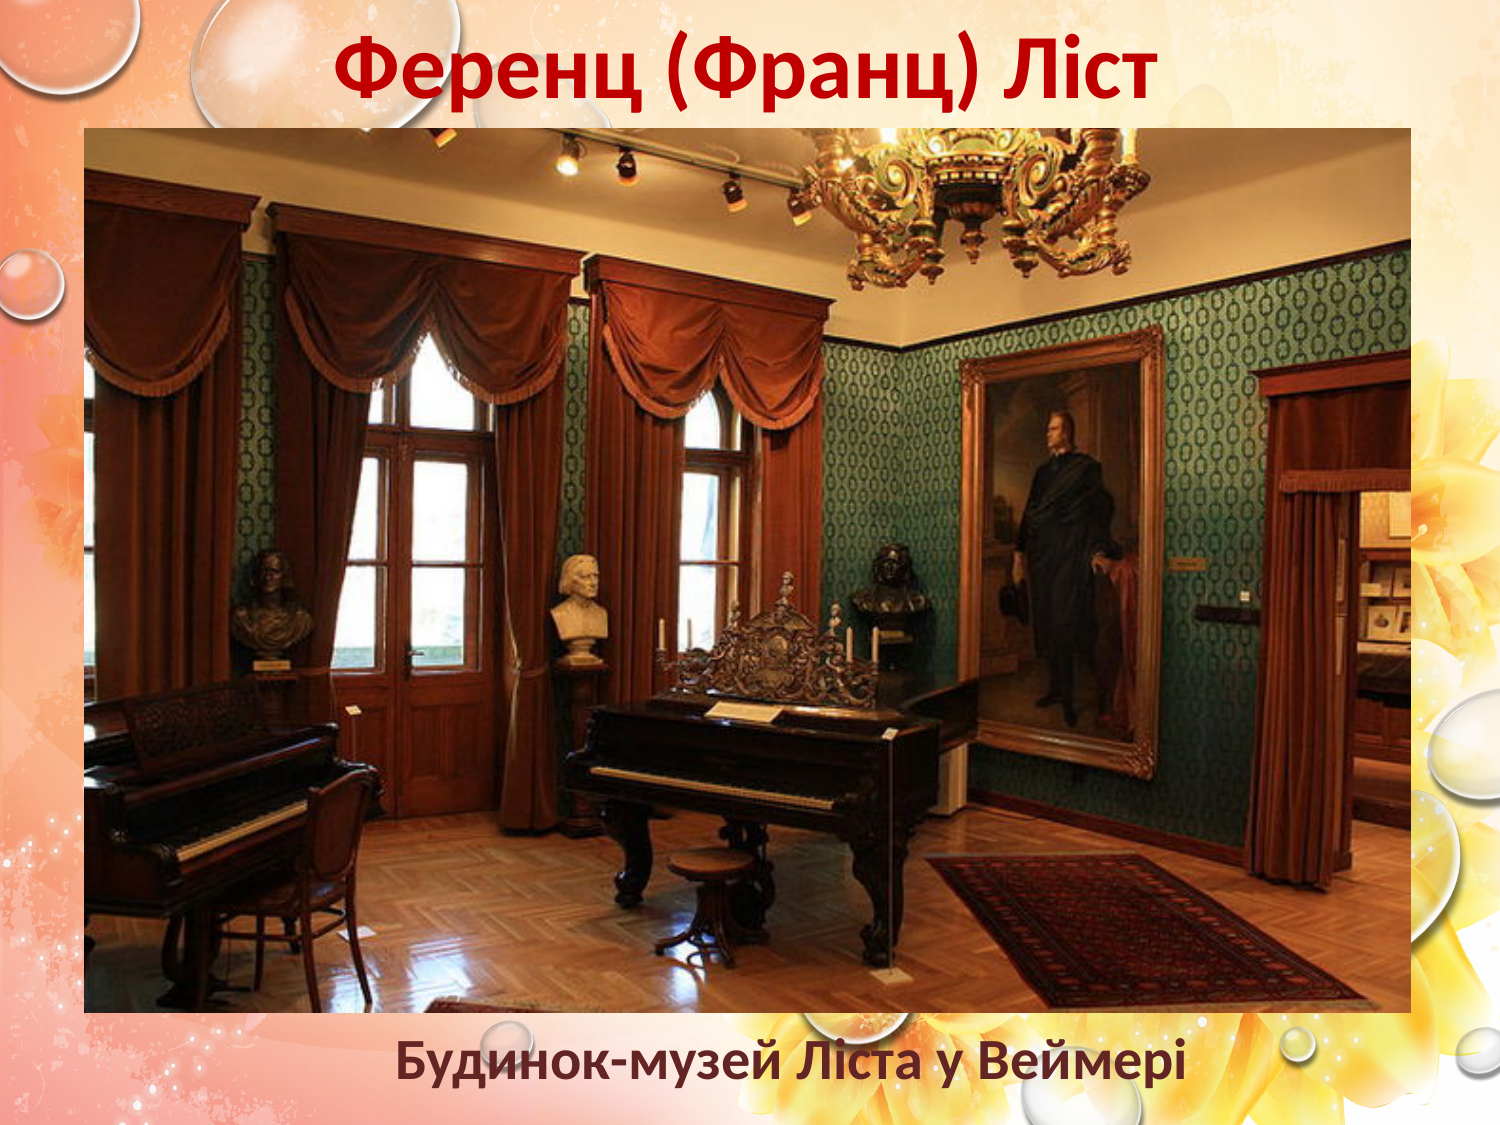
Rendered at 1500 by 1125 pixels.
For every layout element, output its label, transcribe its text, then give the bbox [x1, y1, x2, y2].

text_box Будинок-музей Ліста у Веймері [198, 1022, 1385, 1099]
picture [0, 0, 1500, 1125]
text_box Ференц (Франц) Ліст [198, 0, 1295, 125]
